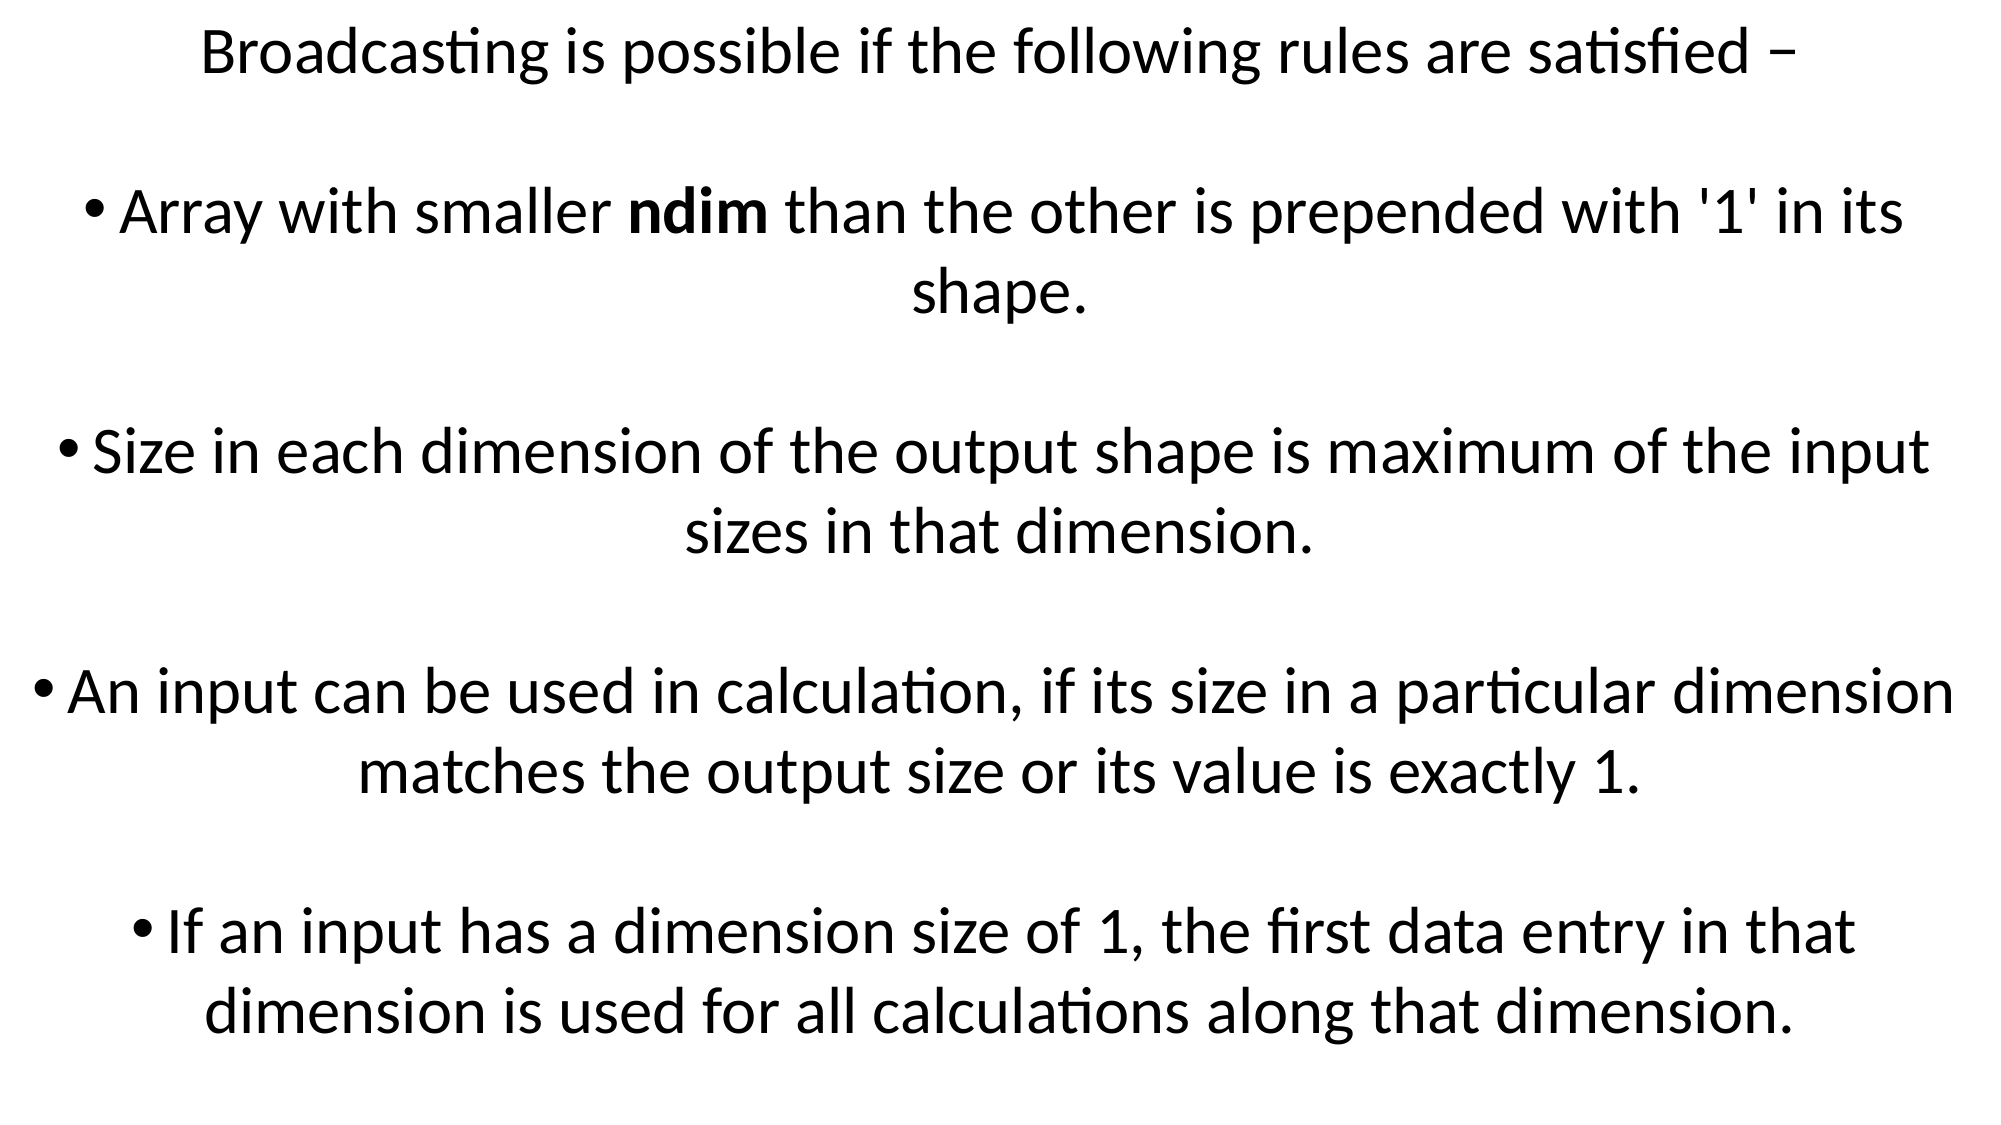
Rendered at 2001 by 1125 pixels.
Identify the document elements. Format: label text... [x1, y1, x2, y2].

text_box Broadcasting is possible if the following rules are satisfied − Array with smaller ndim than the other is prepended with '1' in its shape. Size in each dimension of the output shape is maximum of the input sizes in that dimension. An input can be used in calculation, if its size in a particular dimension matches the output size or its value is exactly 1. If an input has a dimension size of 1, the first data entry in that dimension is used for all calculations along that dimension. [0, 0, 2000, 1055]
